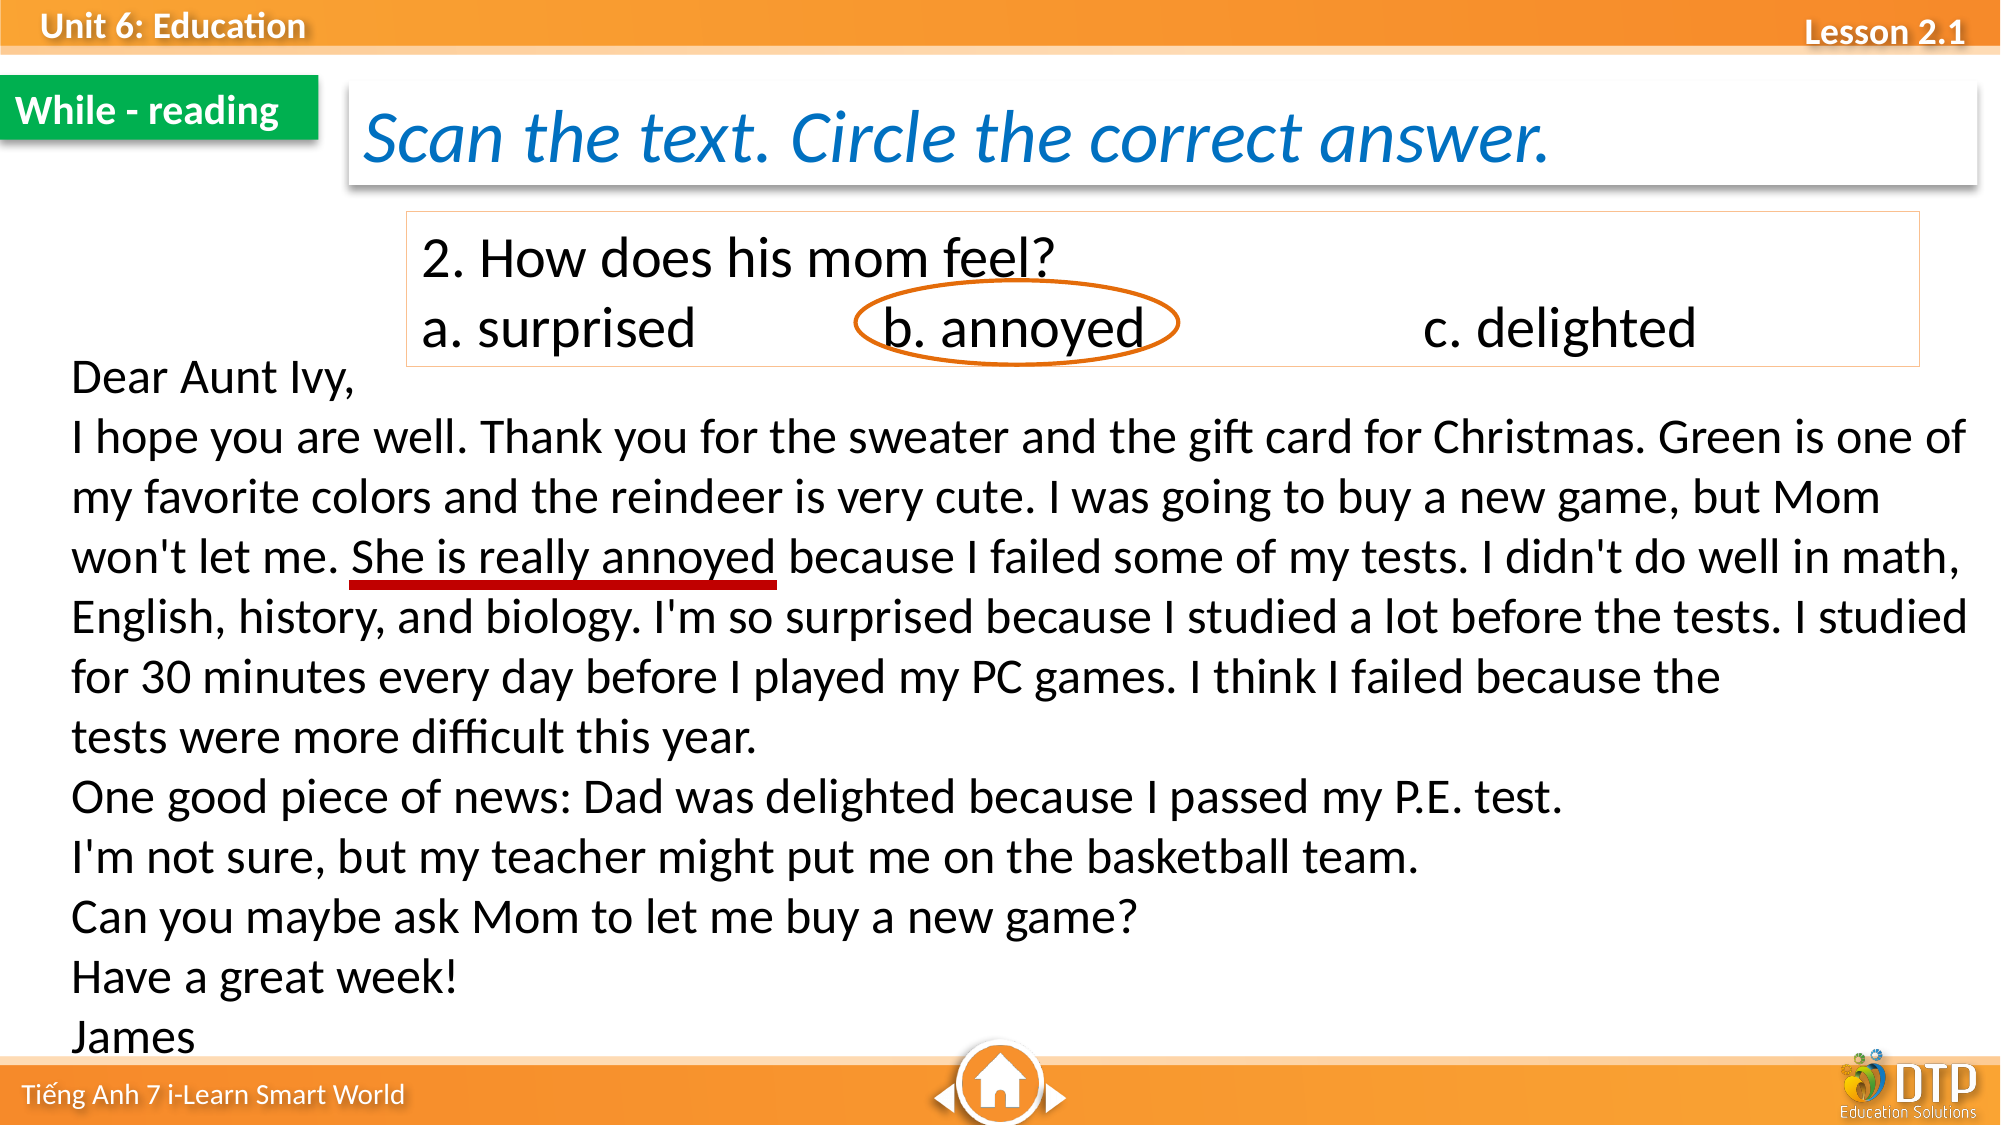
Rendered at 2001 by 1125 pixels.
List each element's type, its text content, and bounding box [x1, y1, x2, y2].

text_box While - reading [0, 75, 319, 140]
picture [0, 0, 2001, 1125]
text_box [853, 278, 1181, 367]
text_box Scan the text. Circle the correct answer. [348, 80, 1978, 185]
text_box 2. How does his mom feel? a. surprised b. annoyed c. delighted [406, 211, 1920, 367]
text_box Dear Aunt Ivy, I hope you are well. Thank you for the sweater and the gift card for Christmas. Green is one of my favorite colors and the reindeer is very cute. I was going to buy a new game, but Mom won't let me. She is really annoyed because I failed some of my tests. I didn't do well in math, English, history, and biology. I'm so surprised because I studied a lot before the tests. I studied for 30 minutes every day before I played my PC games. I think I failed because the tests were more difficult this year. One good piece of news: Dad was delighted because I passed my P.E. test. I'm not sure, but my teacher might put me on the basketball team. Can you maybe ask Mom to let me buy a new game? Have a great week! James [56, 336, 2000, 1072]
